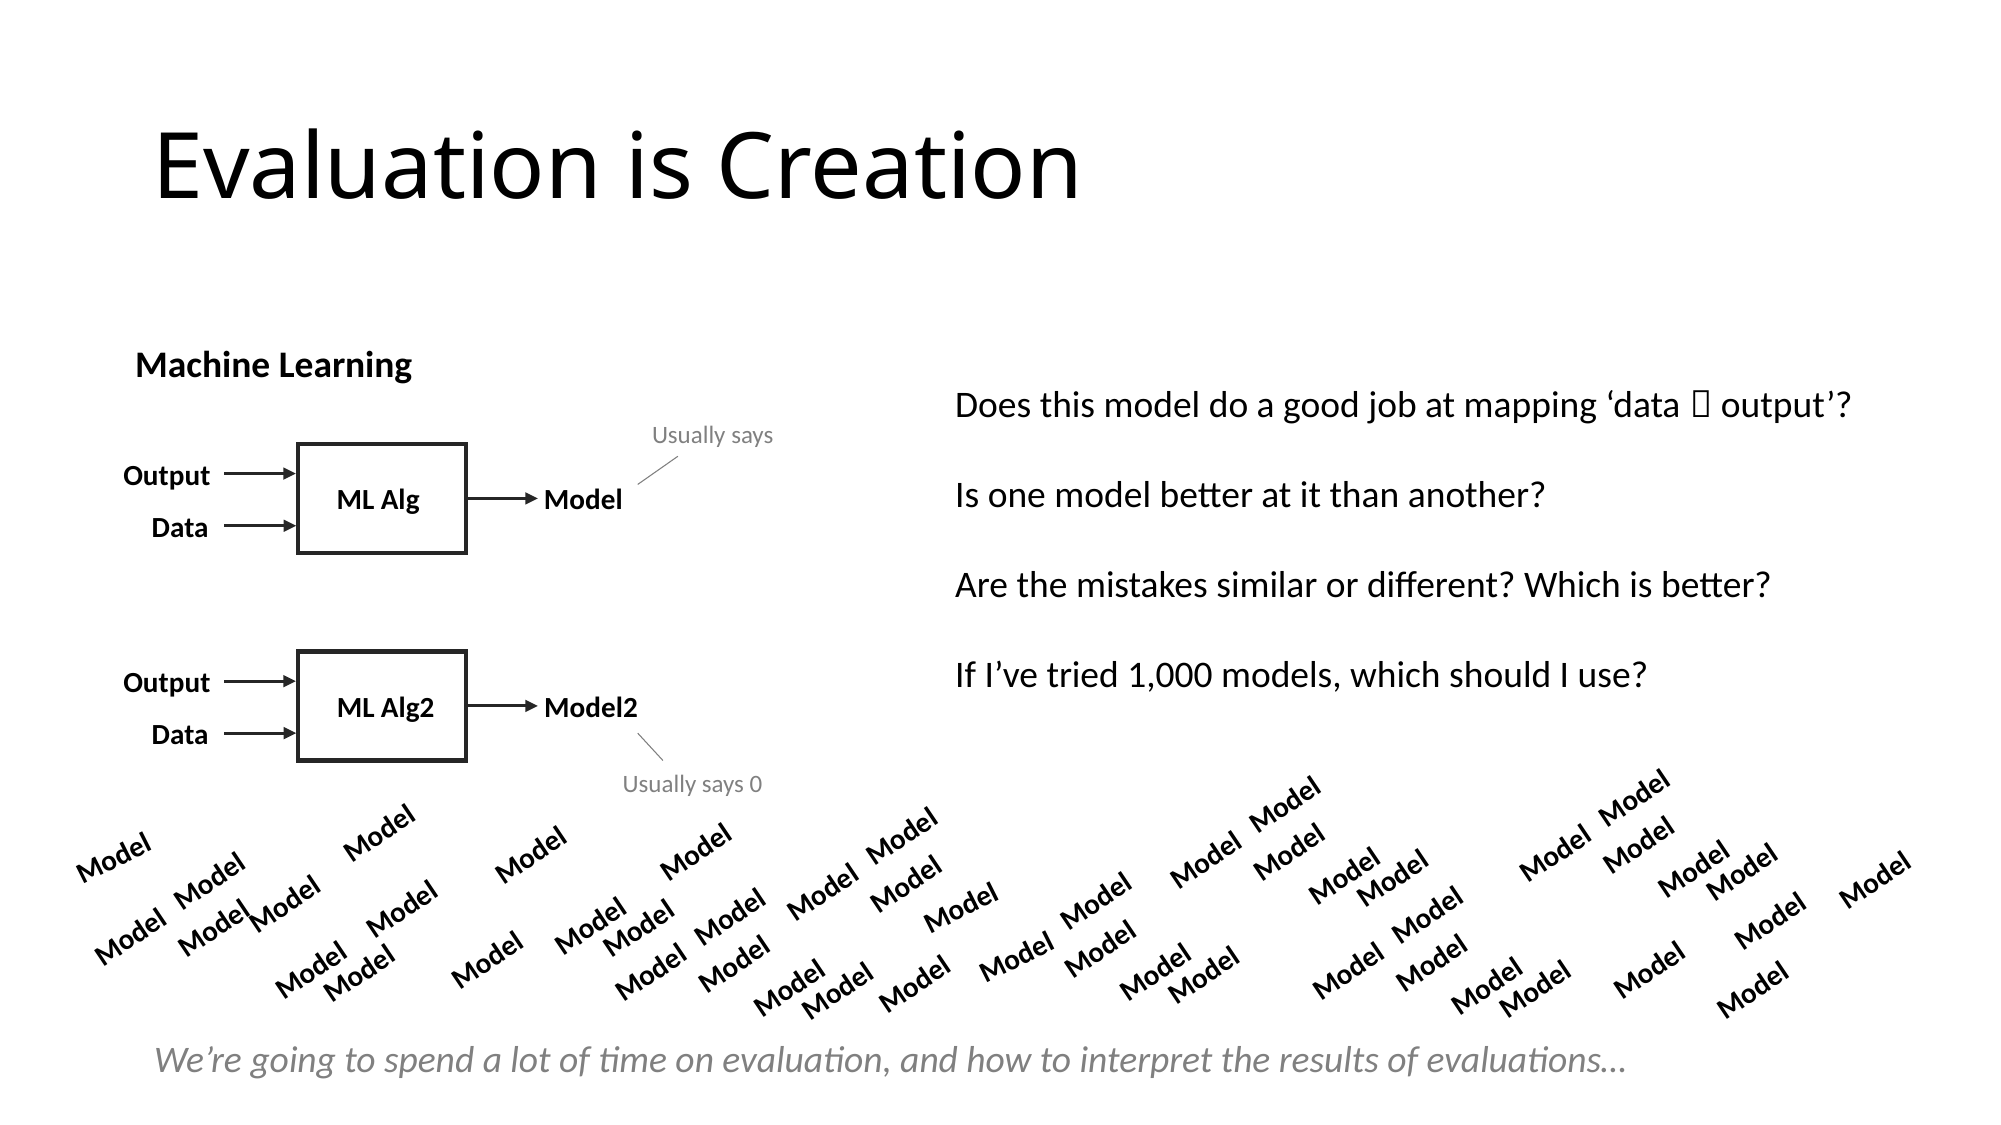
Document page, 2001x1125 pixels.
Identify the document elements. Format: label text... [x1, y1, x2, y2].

text_box Model [53, 809, 173, 904]
text_box Model [1040, 903, 1158, 999]
text_box Model [1224, 752, 1343, 855]
text_box Model [1288, 925, 1389, 1021]
text_box Model [1681, 819, 1800, 922]
text_box Model [224, 851, 343, 954]
text_box Model [341, 856, 460, 959]
text_box Model [1633, 816, 1740, 919]
text_box Model [470, 802, 589, 905]
text_box Model [1574, 745, 1692, 848]
text_box Model [251, 918, 357, 1021]
text_box Model [1035, 848, 1154, 951]
text_box Model [777, 938, 889, 1041]
text_box Model [635, 799, 754, 902]
text_box Model [153, 883, 255, 978]
text_box Model [1578, 800, 1697, 895]
text_box Model2 [529, 680, 653, 731]
text_box Output [108, 656, 226, 706]
text_box Model [1589, 917, 1708, 1021]
text_box Model [299, 938, 417, 1023]
text_box Model [578, 886, 692, 972]
text_box Model [1284, 822, 1391, 926]
text_box Data [136, 707, 224, 758]
text_box Model [1692, 940, 1811, 1040]
text_box Model [762, 846, 864, 942]
text_box Model [1145, 815, 1247, 910]
text_box Model [841, 783, 960, 886]
text_box Output [108, 448, 226, 499]
text_box Model [1814, 827, 1933, 930]
text_box Model [1710, 868, 1828, 971]
text_box Model [530, 873, 637, 976]
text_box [637, 733, 663, 761]
text_box Model [1095, 919, 1202, 1022]
text_box Model [669, 864, 778, 967]
text_box Model [900, 859, 1020, 948]
text_box Model [1332, 825, 1450, 928]
text_box Model [729, 935, 836, 1038]
text_box Model [1229, 806, 1347, 902]
text_box Model [1495, 808, 1597, 904]
text_box Model [70, 891, 172, 987]
text_box We’re going to spend a lot of time on evaluation, and how to interpret the results of evaluations… [139, 1027, 1644, 1088]
text_box Model [961, 915, 1058, 1002]
text_box Does this model do a good job at mapping ‘data  output’? Is one model better at it than another? Are the mistakes similar or different? Which is better? If I’ve tried 1,000 models, which should I use? [940, 373, 1868, 748]
text_box [297, 443, 467, 554]
text_box Model [149, 828, 268, 931]
title Evaluation is Creation [137, 59, 1863, 278]
text_box ML Alg [321, 473, 435, 523]
text_box Model [846, 838, 964, 934]
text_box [637, 456, 678, 485]
text_box Model [529, 473, 638, 523]
text_box Model [1426, 933, 1533, 1036]
text_box Model [1371, 917, 1490, 1013]
text_box Machine Learning [120, 332, 428, 392]
text_box Data [136, 500, 224, 551]
text_box Model [319, 780, 438, 883]
text_box Model [674, 918, 793, 1014]
text_box Model [590, 927, 692, 1022]
text_box ML Alg2 [322, 680, 450, 731]
text_box Model [1474, 936, 1592, 1039]
text_box Model [854, 931, 973, 1034]
text_box Model [427, 907, 541, 1010]
text_box Model [1143, 922, 1262, 1025]
text_box Model [1367, 862, 1486, 965]
text_box [297, 650, 467, 761]
